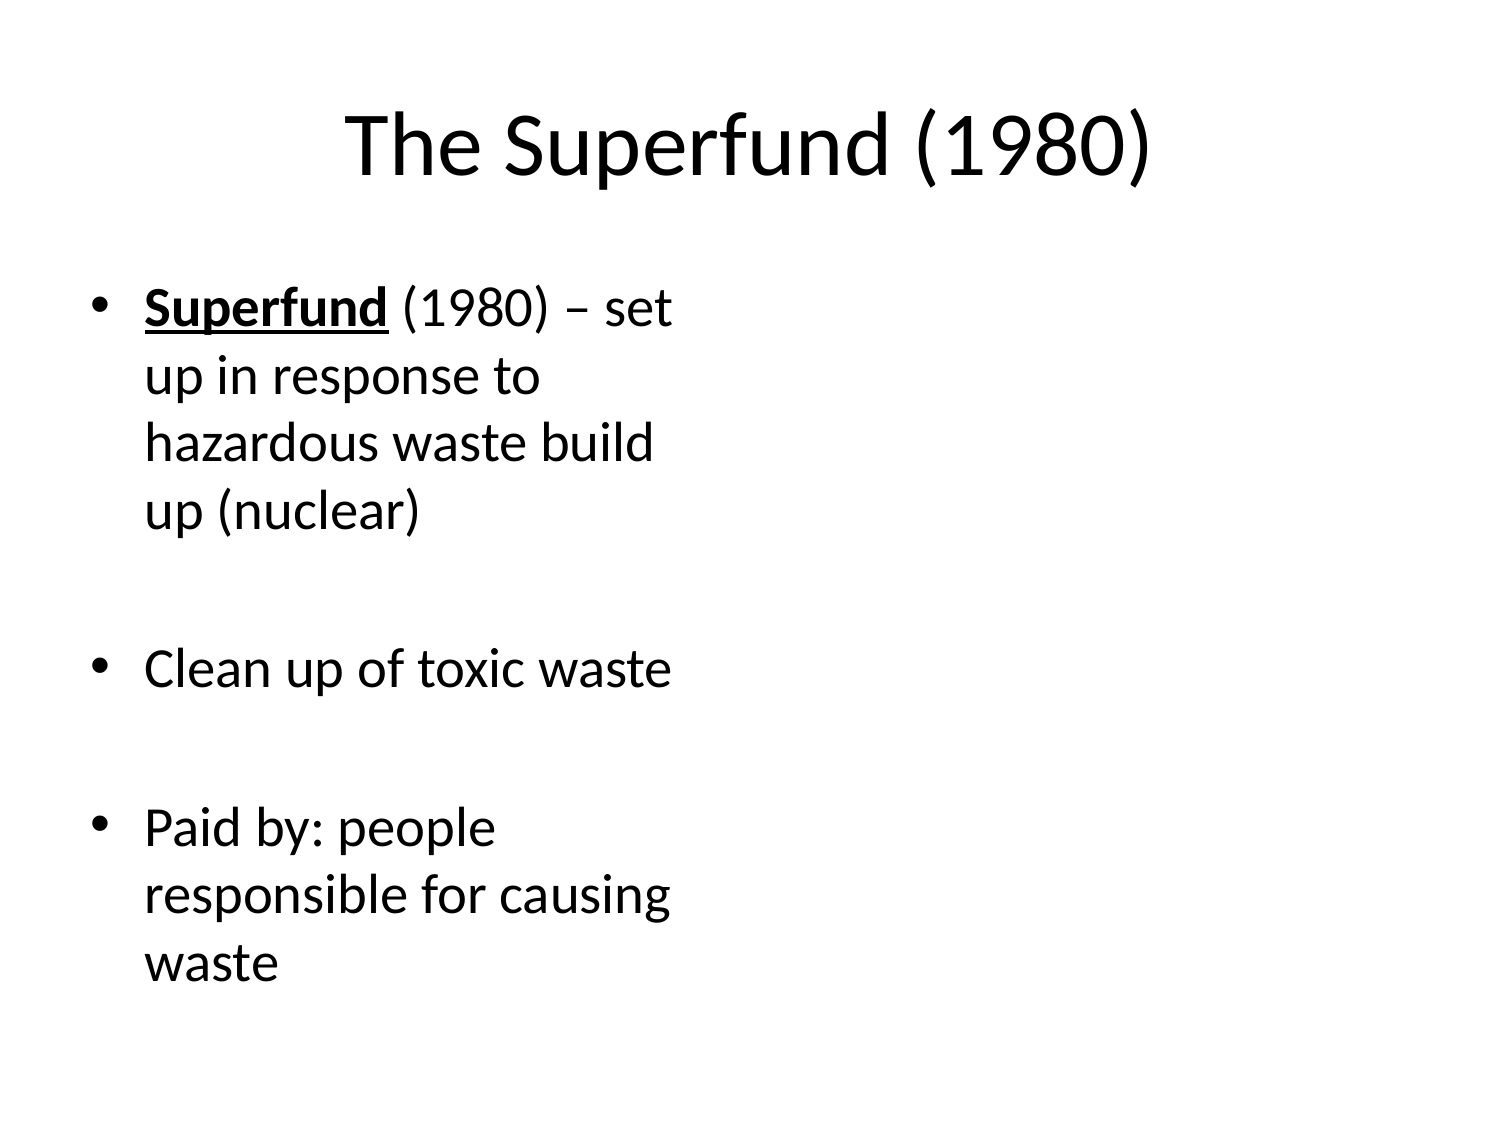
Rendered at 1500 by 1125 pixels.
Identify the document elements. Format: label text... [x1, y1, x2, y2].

list Superfund (1980) – set up in response to hazardous waste build up (nuclear) Clean up of toxic waste Paid by: people responsible for causing waste [75, 262, 738, 1005]
title The Superfund (1980) [75, 45, 1425, 233]
